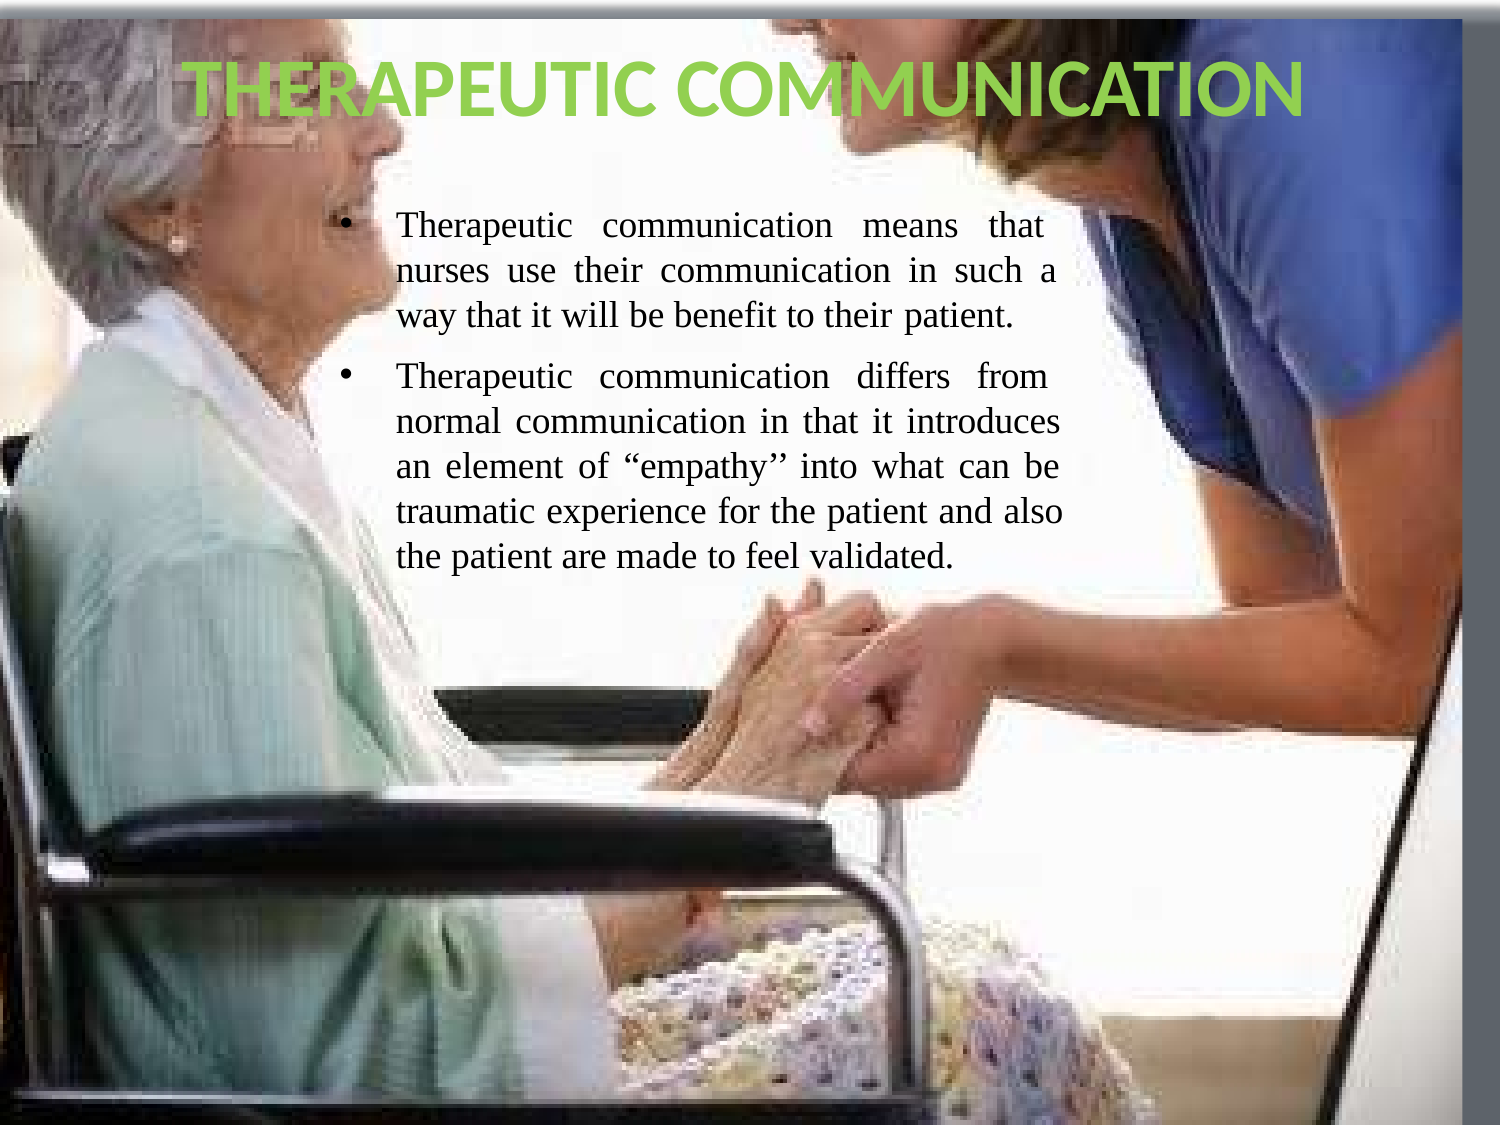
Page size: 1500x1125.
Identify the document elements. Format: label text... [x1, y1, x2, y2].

text_box Therapeutic communication means that nurses use their communication in such a way that it will be benefit to their patient. Therapeutic communication differs from normal communication in that it introduces an element of “empathy’’ into what can be traumatic experience for the patient and also the patient are made to feel validated. [337, 197, 1075, 576]
title THERAPEUTIC COMMUNICATION [179, 31, 1321, 222]
text_box [0, 0, 1500, 1125]
text_box [0, 19, 1463, 1125]
